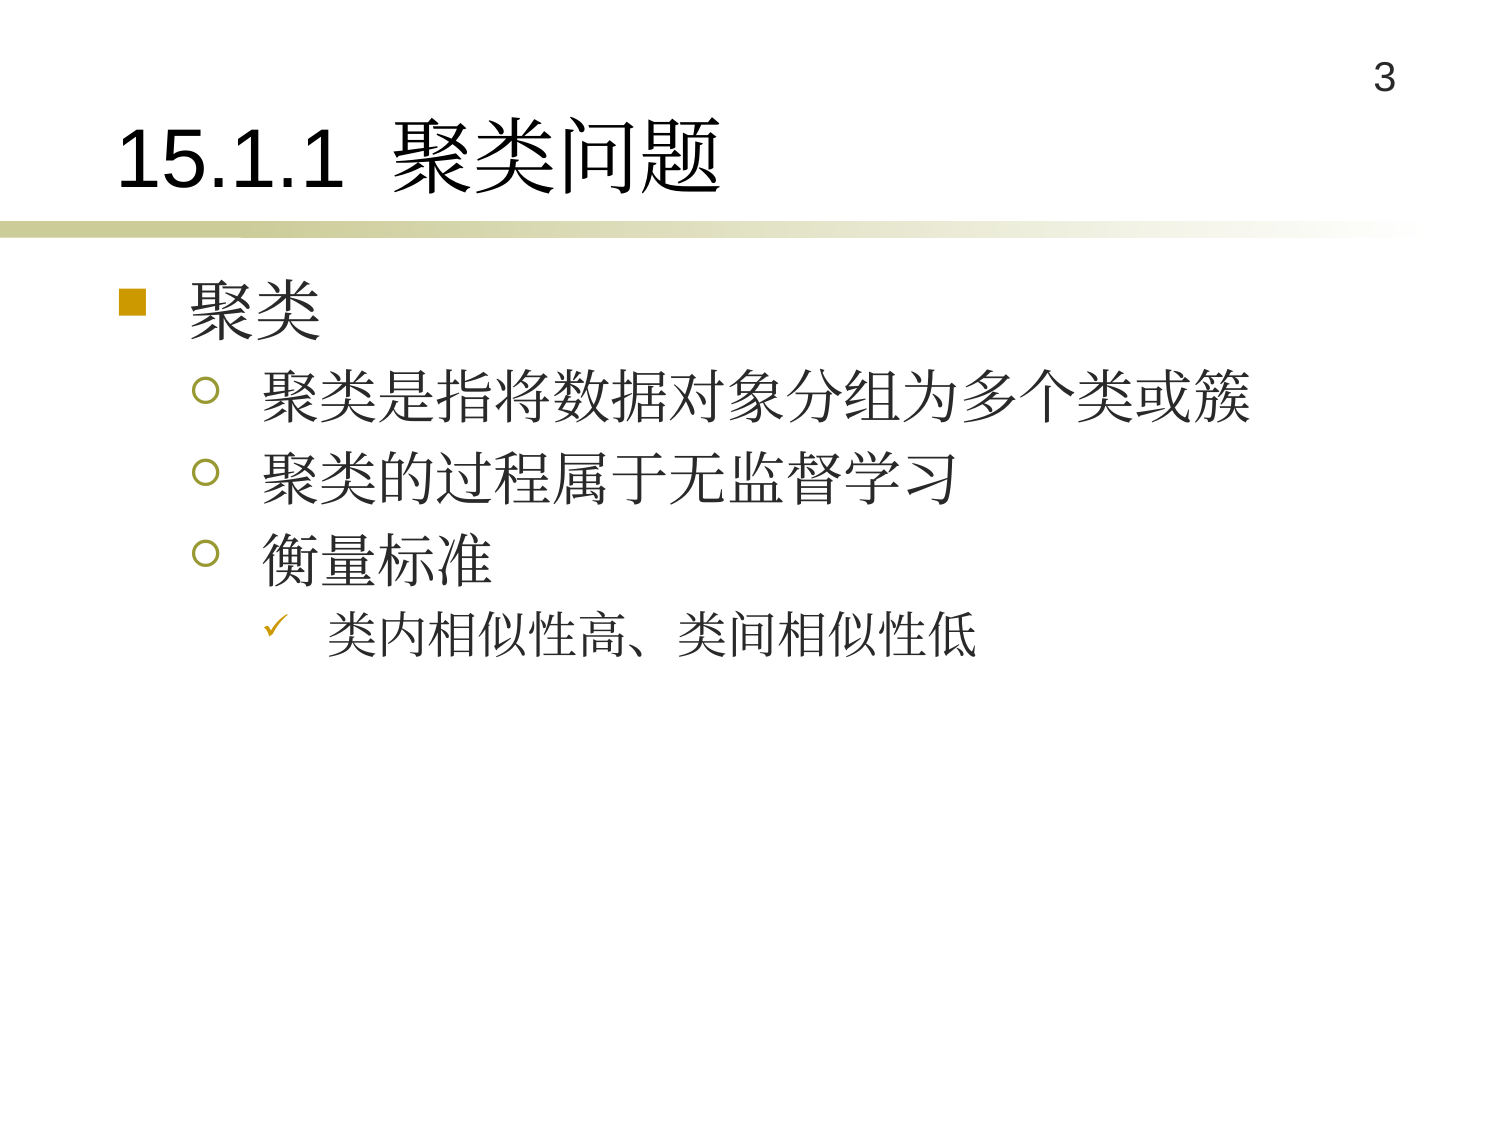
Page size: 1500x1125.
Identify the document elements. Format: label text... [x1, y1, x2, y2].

title 15.1.1 聚类问题 [100, 54, 1275, 212]
list 聚类 聚类是指将数据对象分组为多个类或簇 聚类的过程属于无监督学习 衡量标准 类内相似性高、类间相似性低 [100, 261, 1430, 1025]
